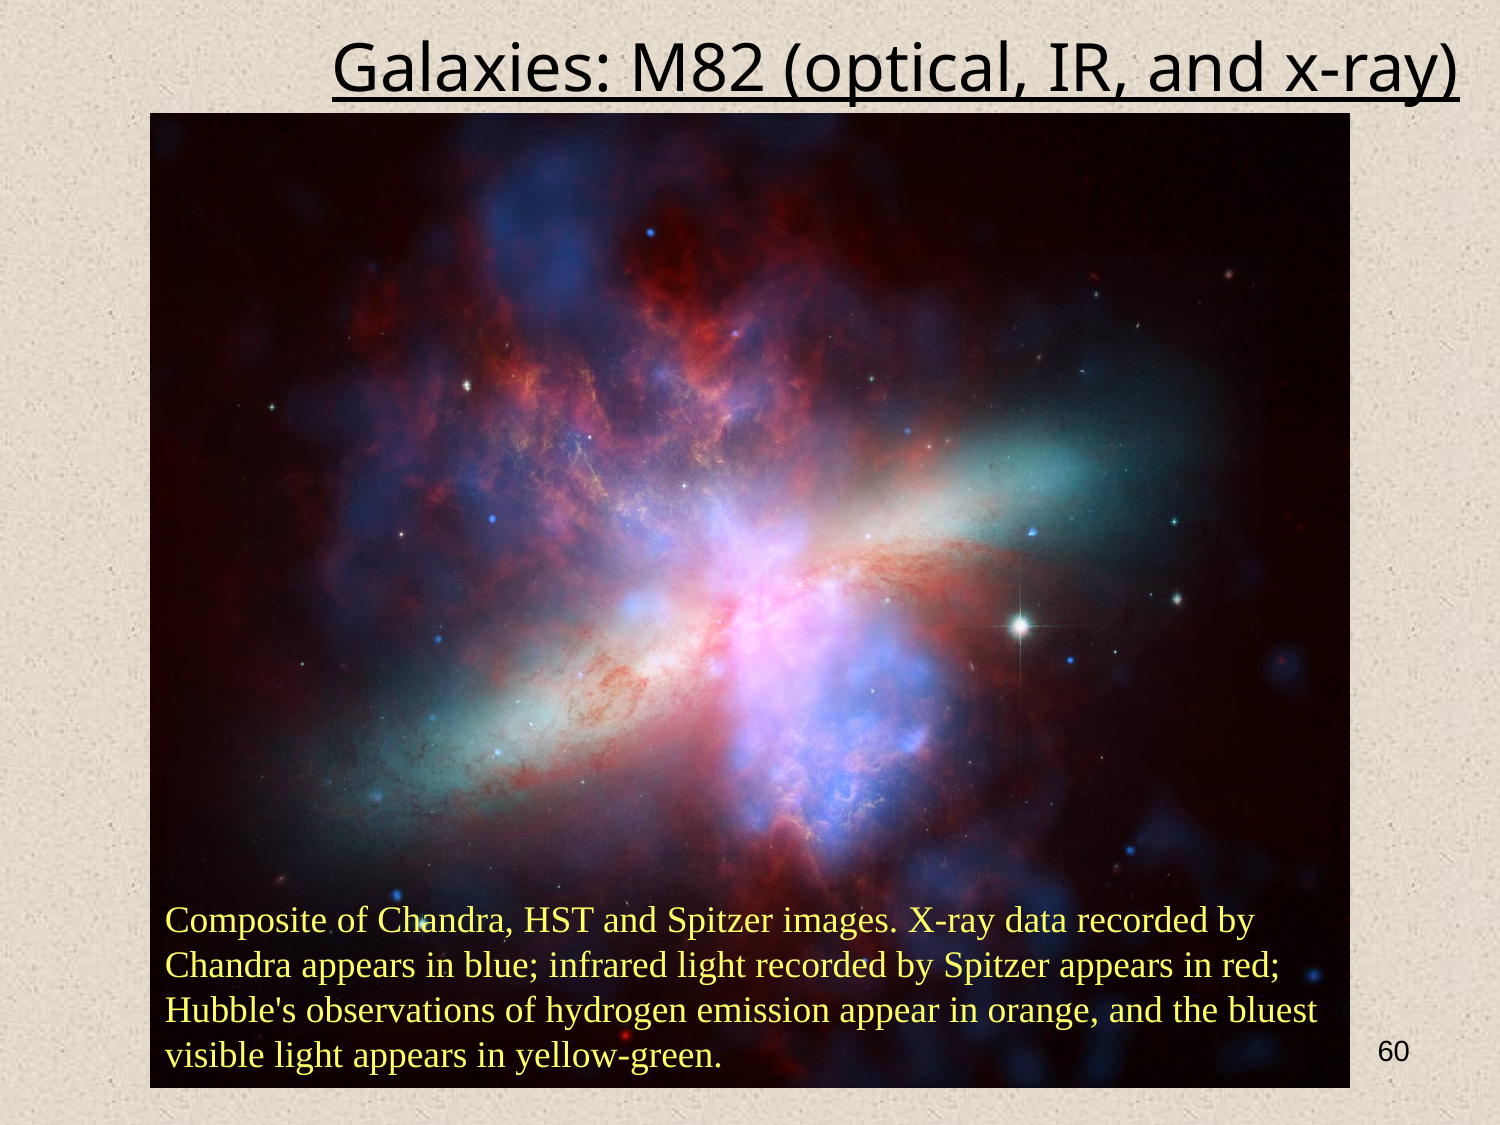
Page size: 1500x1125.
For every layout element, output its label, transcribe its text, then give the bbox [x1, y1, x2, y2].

picture [0, 0, 1500, 1125]
title Galaxies: M82 (optical, IR, and x-ray) [12, 17, 1475, 113]
slide_number 60 [1074, 1024, 1425, 1103]
